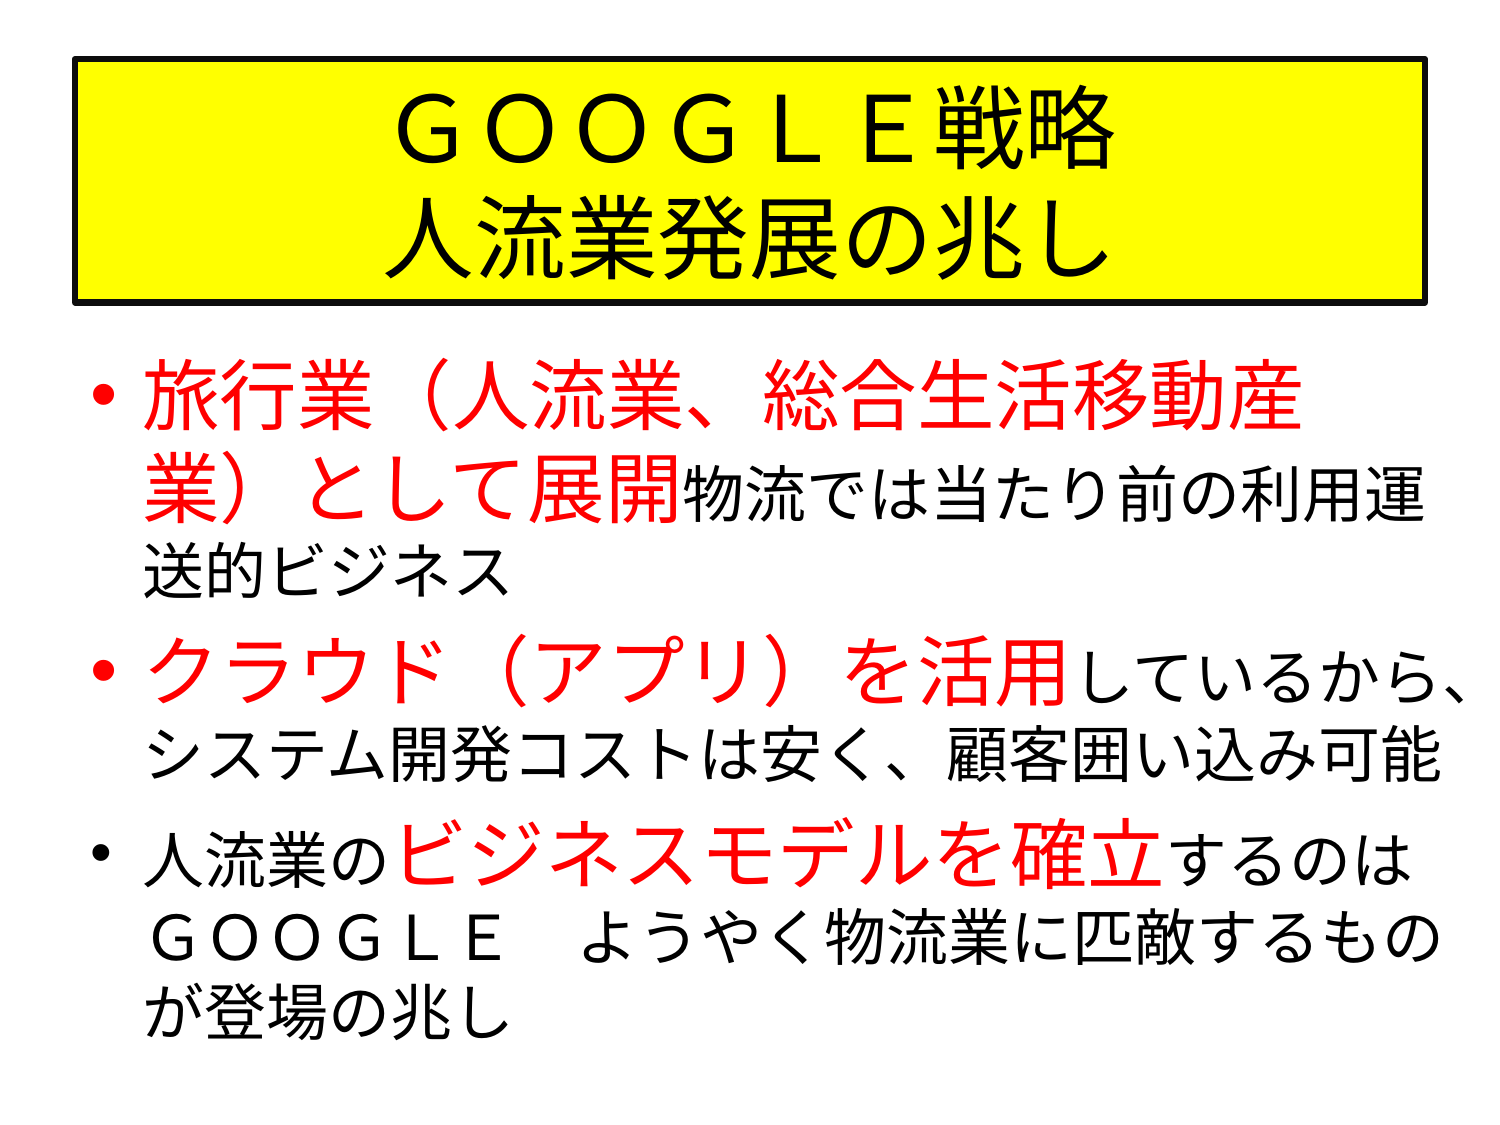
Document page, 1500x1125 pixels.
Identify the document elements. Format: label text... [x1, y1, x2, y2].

title ＧＯＯＧＬＥ戦略 人流業発展の兆し [75, 59, 1425, 303]
list 旅行業（人流業、総合生活移動産業）として展開物流では当たり前の利用運送的ビジネス クラウド（アプリ）を活用しているから、システム開発コストは安く、顧客囲い込み可能 人流業のビジネスモデルを確立するのはＧＯＯＧＬＥ ようやく物流業に匹敵するものが登場の兆し [75, 339, 1471, 1125]
